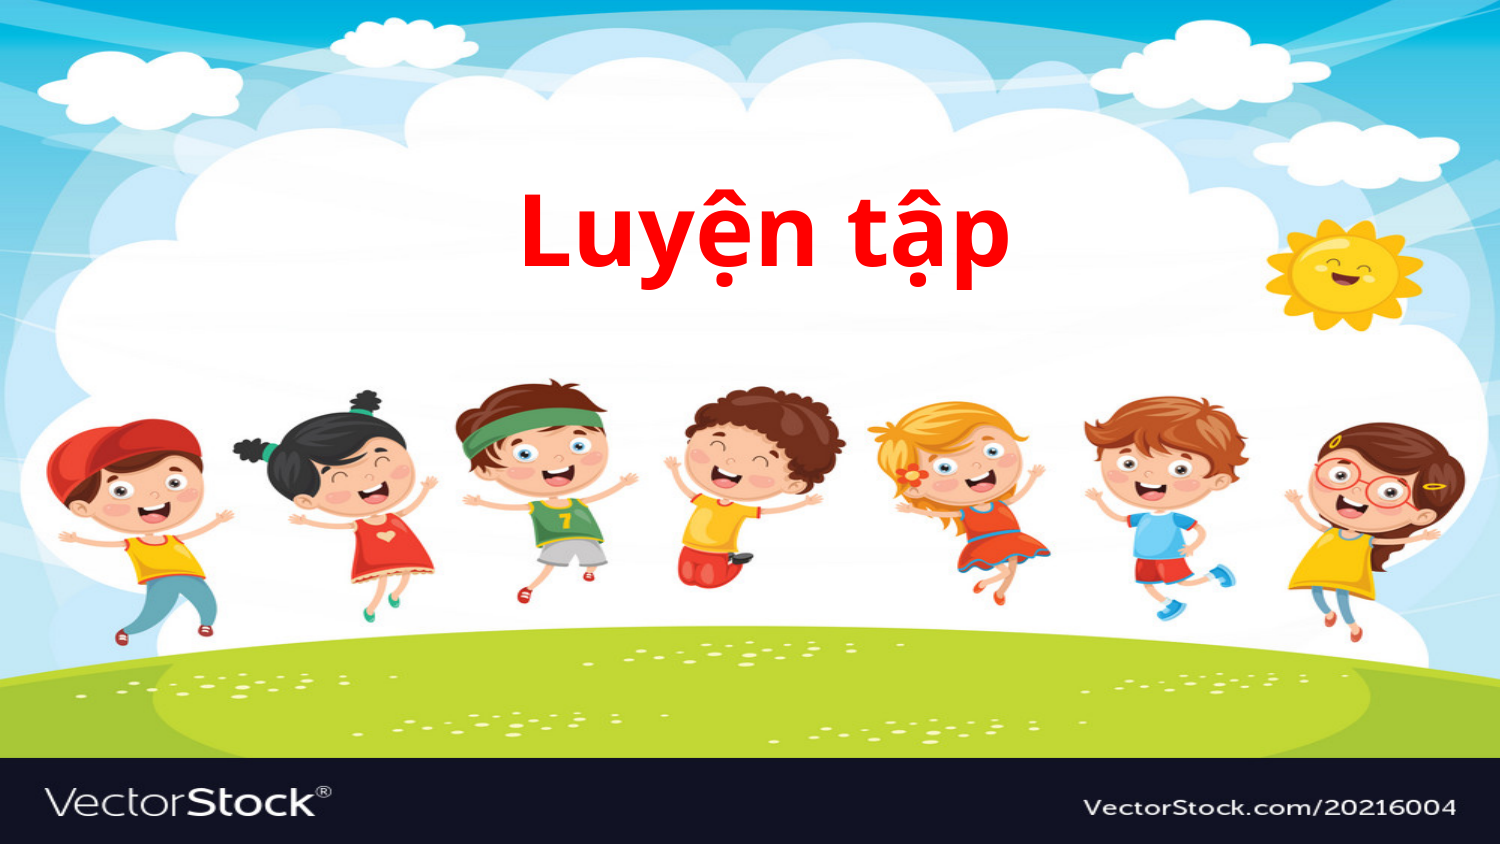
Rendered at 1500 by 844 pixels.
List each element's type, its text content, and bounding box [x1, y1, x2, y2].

picture [0, 0, 1500, 844]
text_box Luyện tập [399, 159, 1131, 295]
